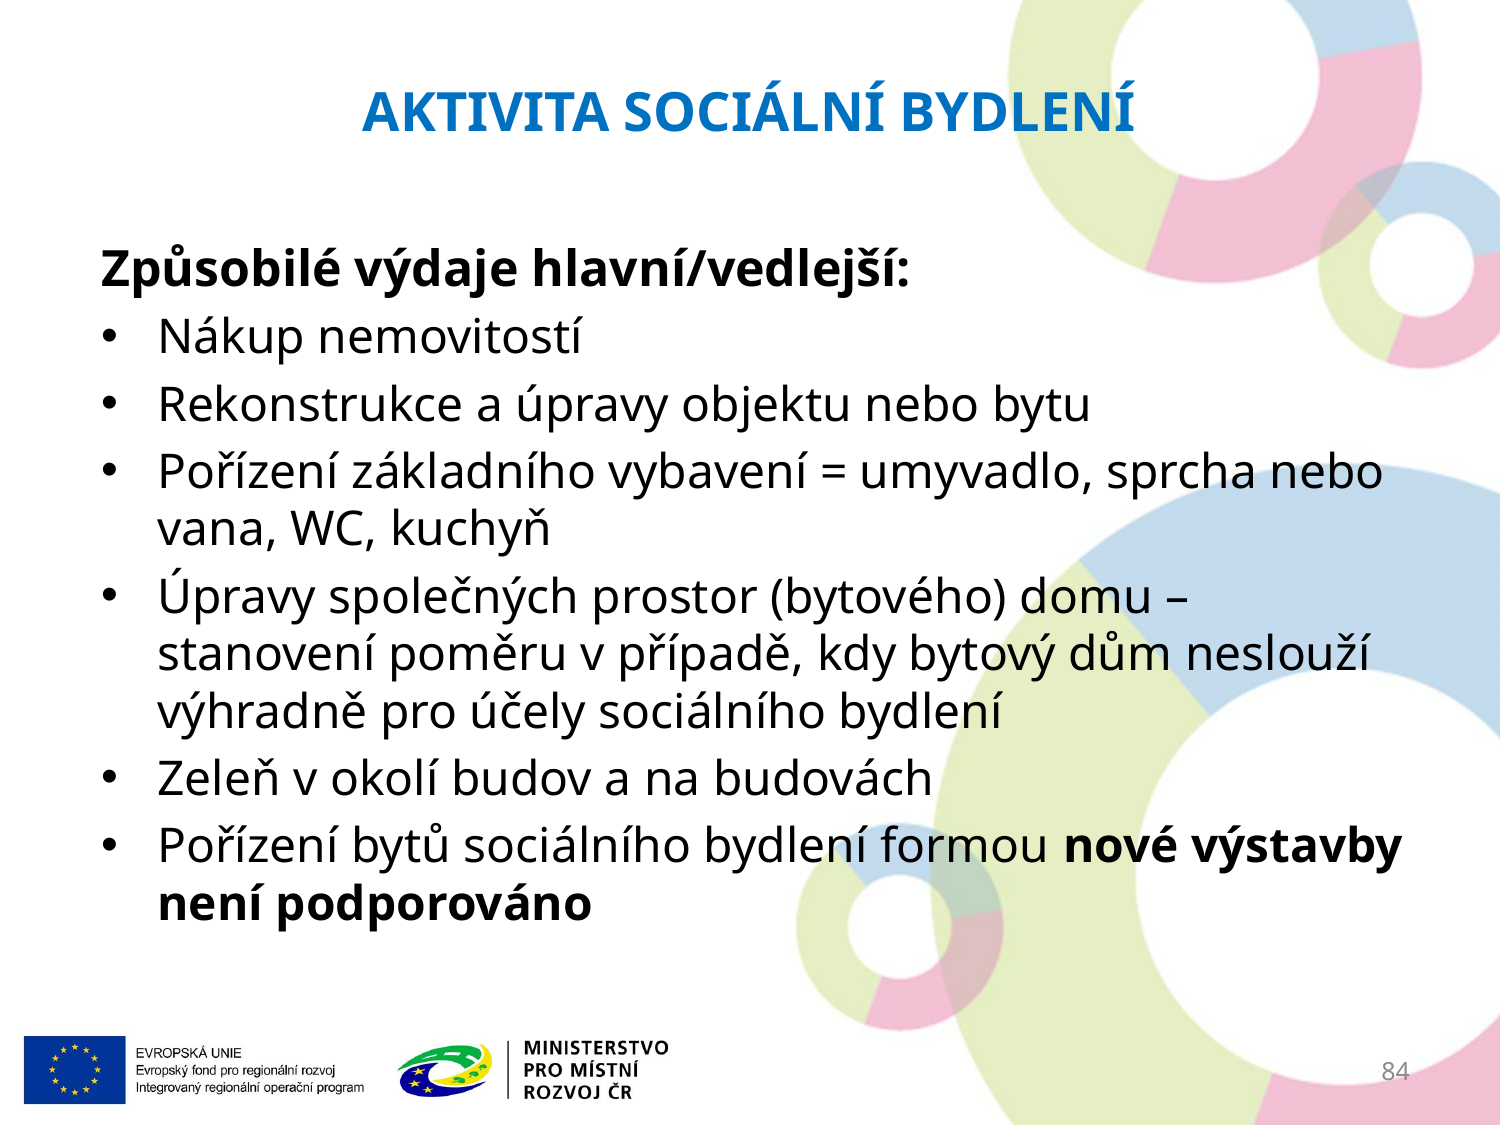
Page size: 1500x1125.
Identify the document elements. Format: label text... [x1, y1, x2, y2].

title Aktivita SOCIÁLNÍ BYDLENÍ [75, 45, 1425, 176]
slide_number 84 [1074, 1042, 1425, 1103]
list Způsobilé výdaje hlavní/vedlejší: Nákup nemovitostí Rekonstrukce a úpravy objektu nebo bytu Pořízení základního vybavení = umyvadlo, sprcha nebo vana, WC, kuchyň Úpravy společných prostor (bytového) domu – stanovení poměru v případě, kdy bytový dům neslouží výhradně pro účely sociálního bydlení Zeleň v okolí budov a na budovách Pořízení bytů sociálního bydlení formou nové výstavby není podporováno [86, 228, 1436, 1005]
picture [0, 0, 1500, 1125]
